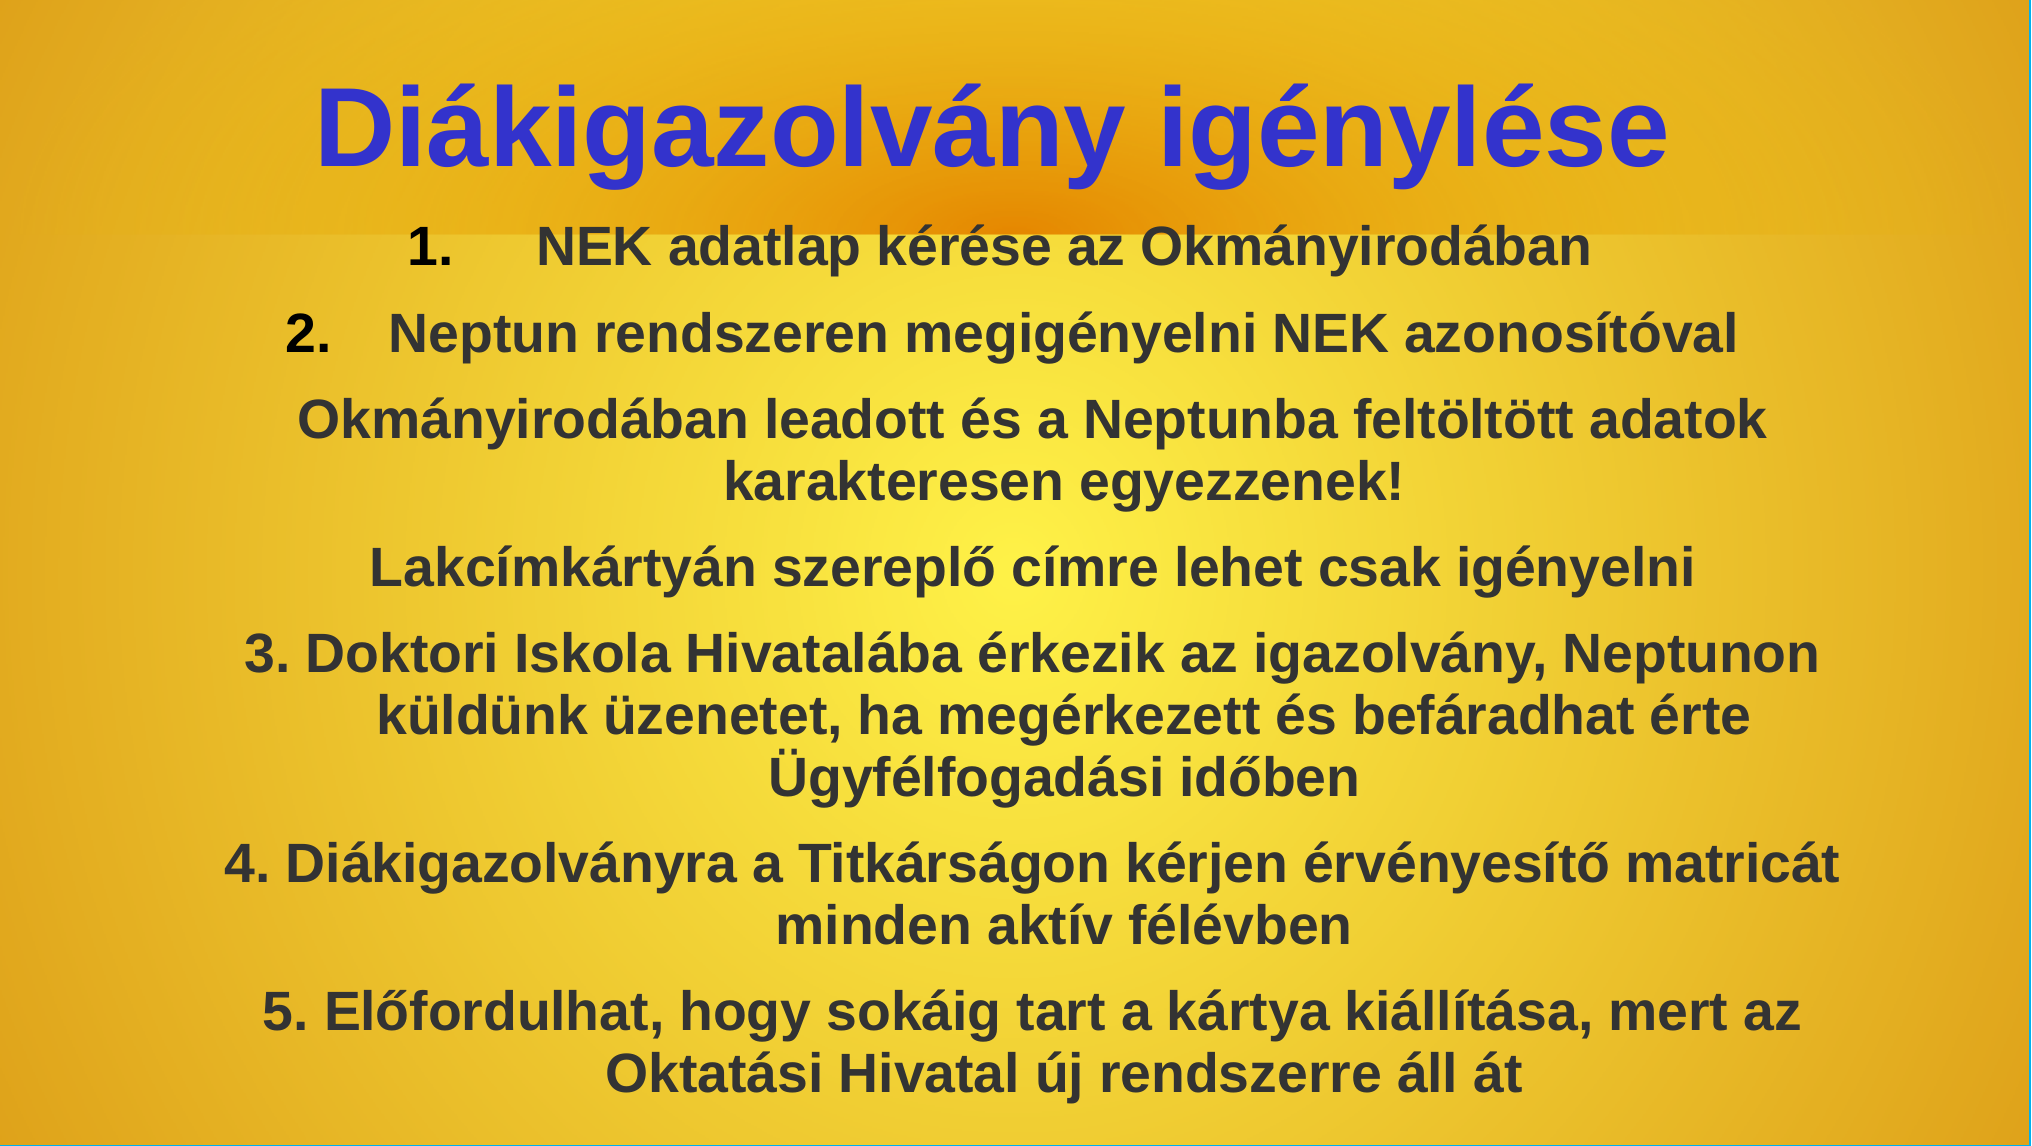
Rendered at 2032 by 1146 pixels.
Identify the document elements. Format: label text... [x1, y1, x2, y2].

title Diákigazolvány igénylése [77, 33, 1907, 225]
text_box NEK adatlap kérése az Okmányirodában Neptun rendszeren megigényelni NEK azonosítóval Okmányirodában leadott és a Neptunba feltöltött adatok karakteresen egyezzenek! Lakcímkártyán szereplő címre lehet csak igényelni 3. Doktori Iskola Hivatalába érkezik az igazolvány, Neptunon küldünk üzenetet, ha megérkezett és befáradhat érte Ügyfélfogadási időben 4. Diákigazolványra a Titkárságon kérjen érvényesítő matricát minden aktív félévben 5. Előfordulhat, hogy sokáig tart a kártya kiállítása, mert az Oktatási Hivatal új rendszerre áll át [148, 209, 1918, 1108]
